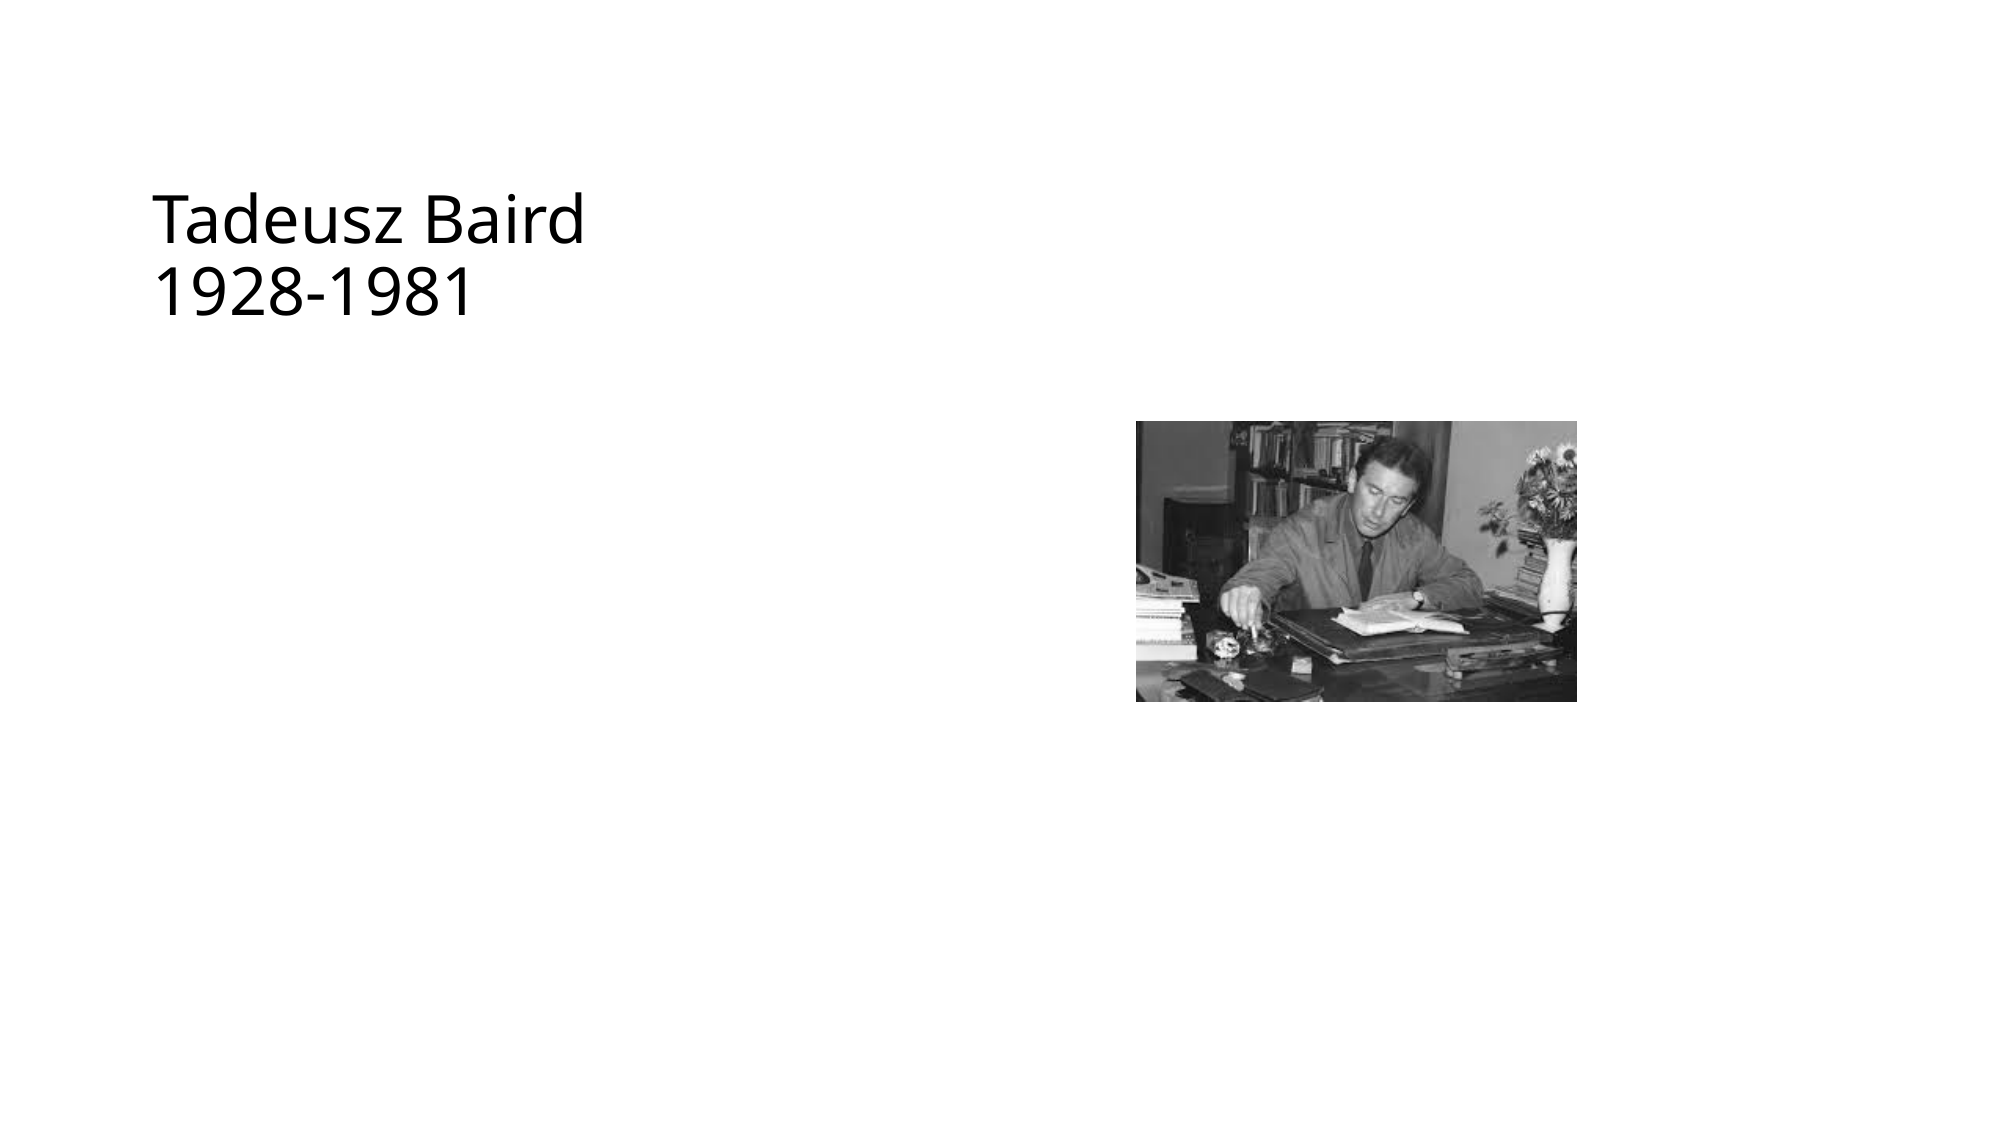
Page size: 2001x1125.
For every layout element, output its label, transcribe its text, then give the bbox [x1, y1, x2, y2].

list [1136, 421, 1577, 702]
title Tadeusz Baird 1928-1981 [137, 75, 783, 338]
